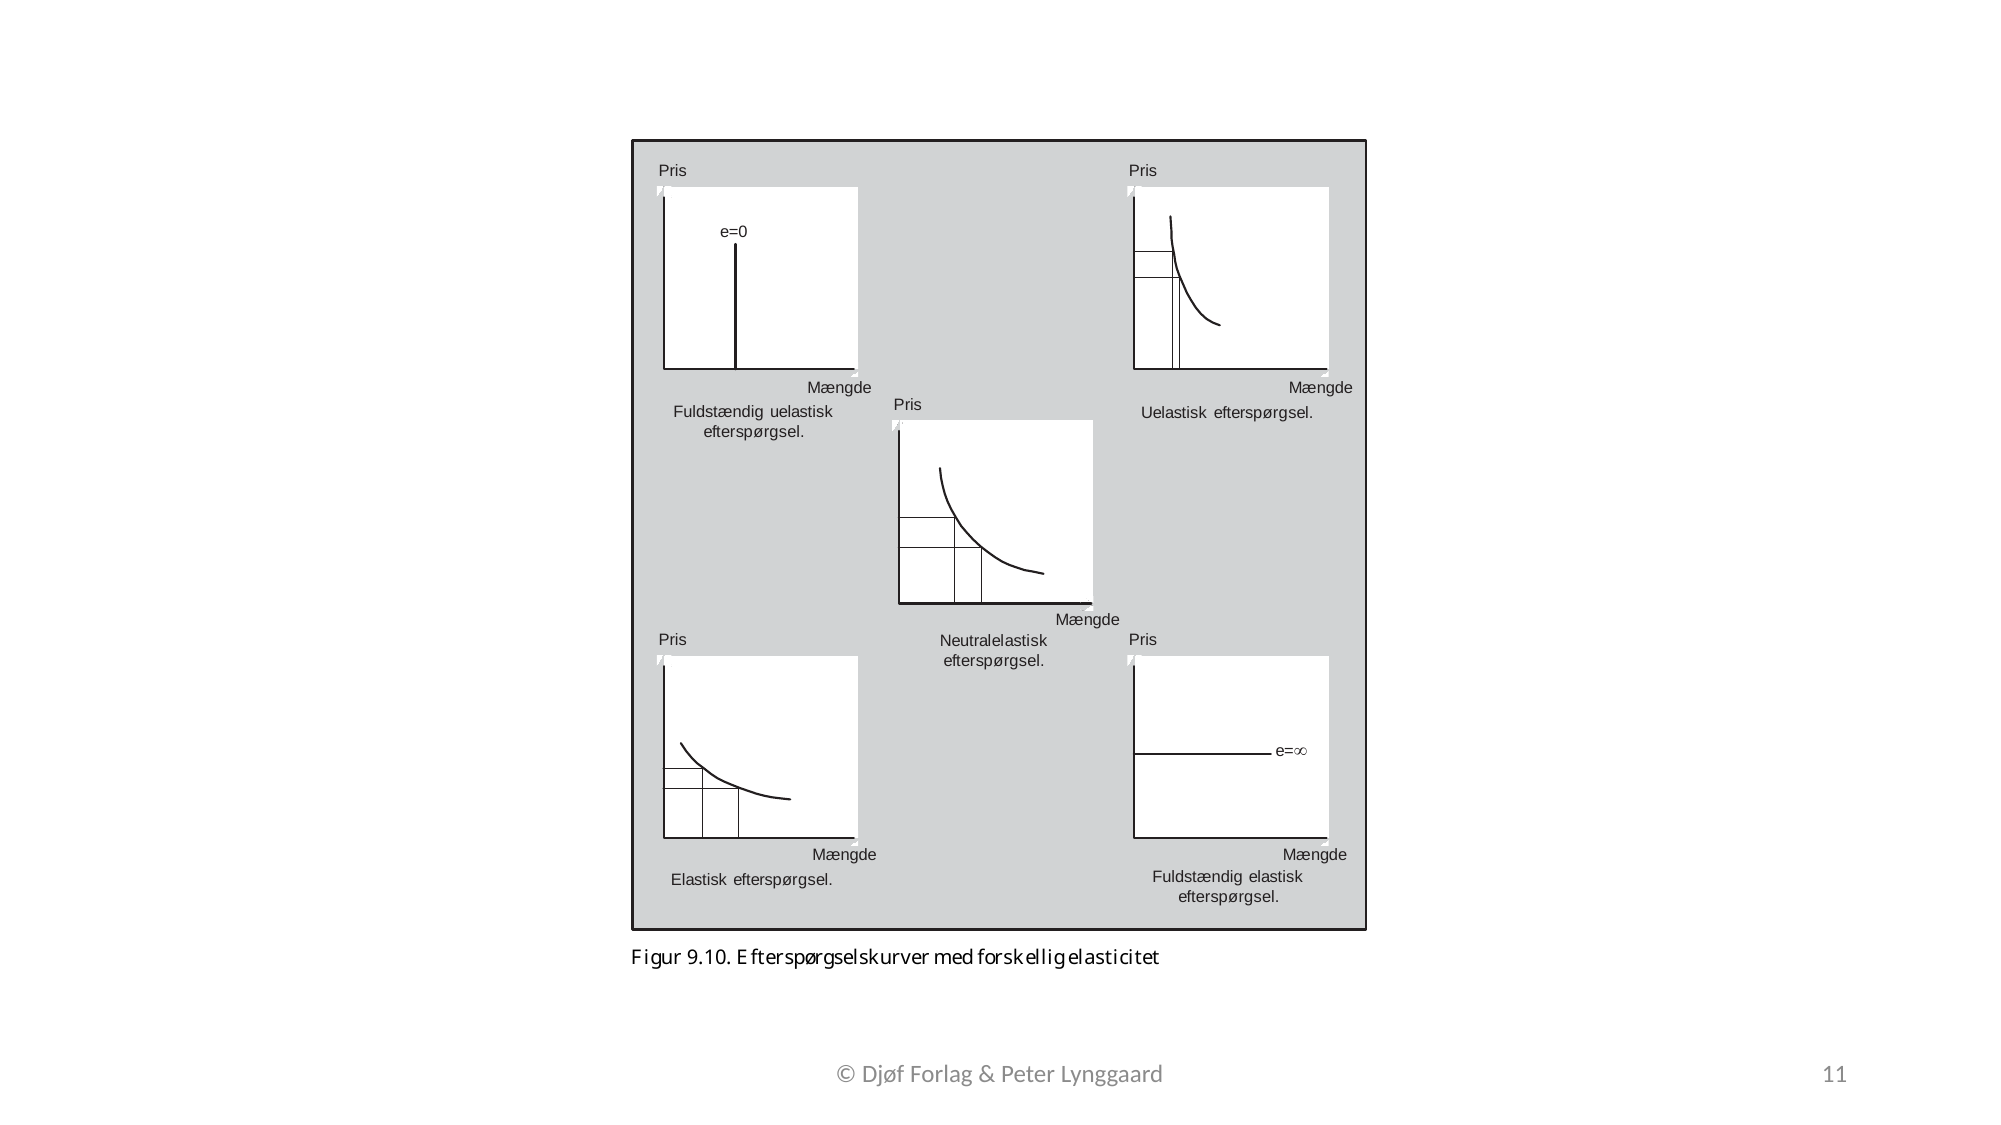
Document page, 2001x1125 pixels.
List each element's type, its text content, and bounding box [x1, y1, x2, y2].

slide_number 11 [1412, 1042, 1863, 1103]
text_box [607, 108, 1392, 996]
footer © Djøf Forlag & Peter Lynggaard [662, 1042, 1338, 1103]
